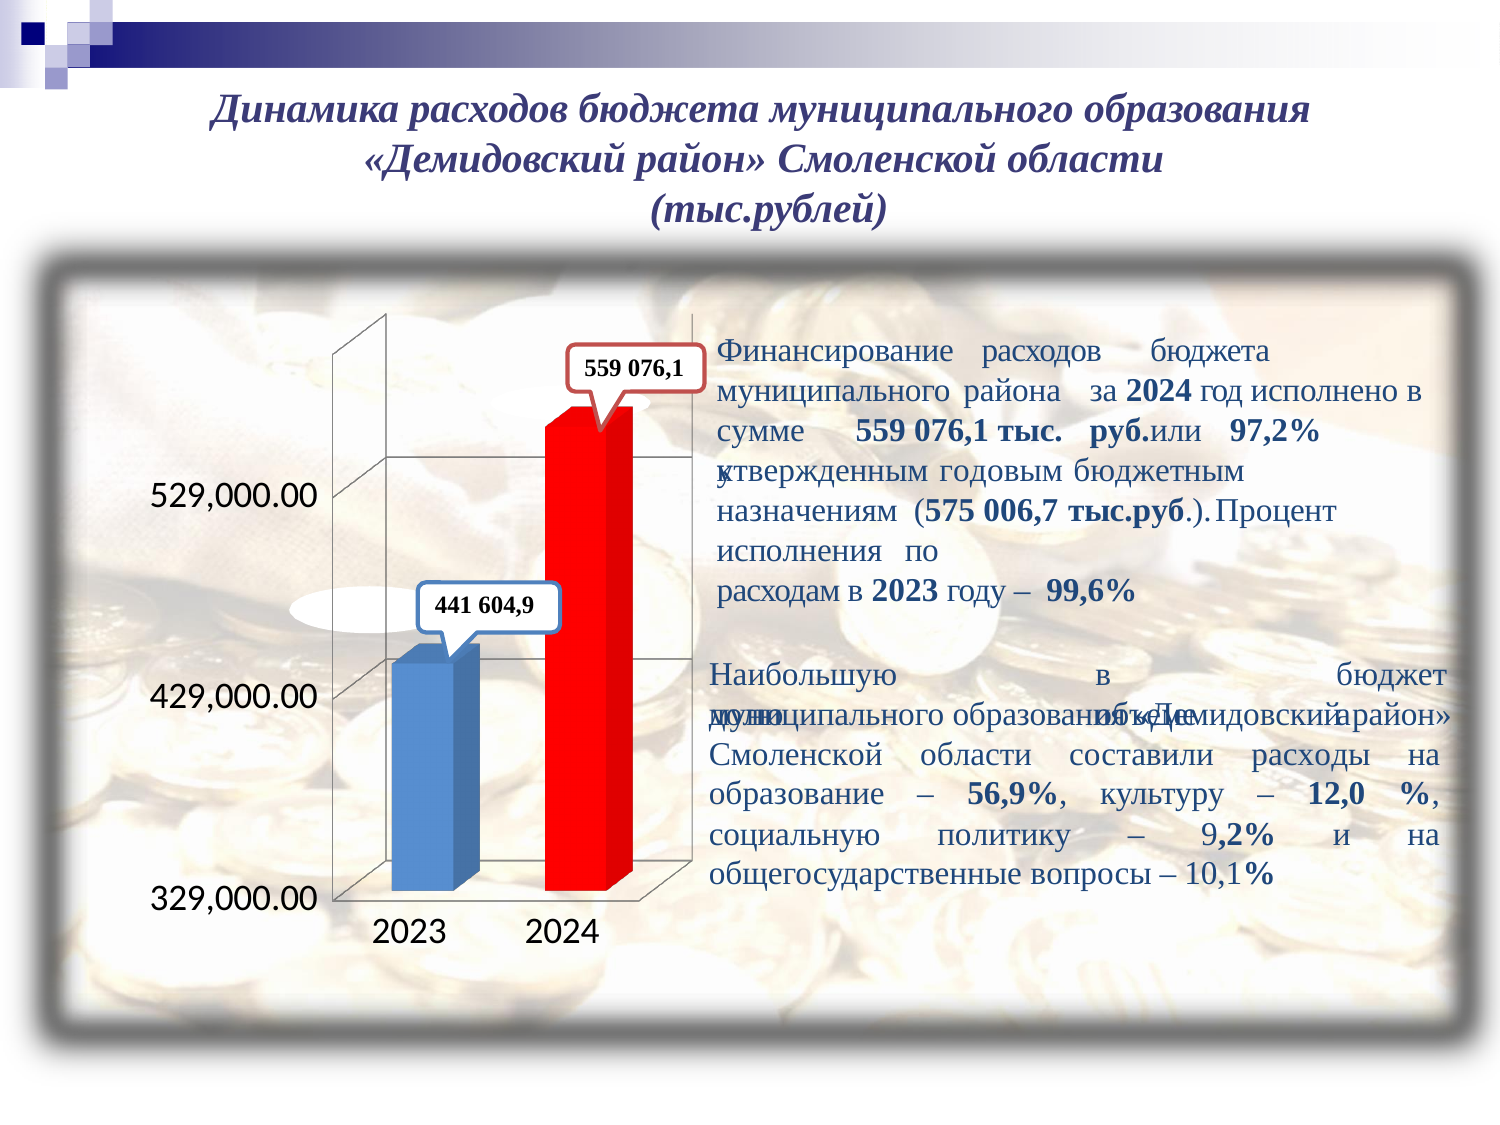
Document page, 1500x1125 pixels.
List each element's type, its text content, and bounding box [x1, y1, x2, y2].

text_box [90, 22, 1500, 68]
text_box Смоленской области составили расходы на образование – 56,9%, культуру – 12,0 %, социальную политику – 9,2% и на общегосударственные вопросы – 10,1% [711, 729, 1441, 934]
text_box [21, 22, 45, 45]
text_box Наибольшую долю [711, 649, 1036, 689]
text_box [89, 22, 113, 46]
text_box в объеме [1093, 649, 1276, 689]
text_box бюджета [1334, 649, 1461, 689]
title Динамика расходов бюджета муниципального образования «Демидовский район» Смоленской области (тыс.рублей) [210, 78, 1317, 269]
text_box [0, 0, 47, 88]
text_box [89, 0, 113, 22]
text_box [45, 45, 67, 67]
text_box утвержденным годовым бюджетным назначениям (575 006,7 тыс.руб.). Процент исполнения по расходам в 2023 году – 99,6% [714, 446, 1441, 609]
text_box [67, 22, 89, 44]
text_box [45, 67, 68, 90]
text_box [67, 44, 90, 68]
chart [137, 299, 707, 967]
text_box [0, 212, 1500, 1087]
text_box муниципального образования «Демидовский район» [711, 689, 1461, 732]
text_box Финансирование расходов бюджета муниципального района за 2024 год исполнено в сумме 559 076,1 тыс. руб. или 97,2% к [714, 326, 1441, 446]
